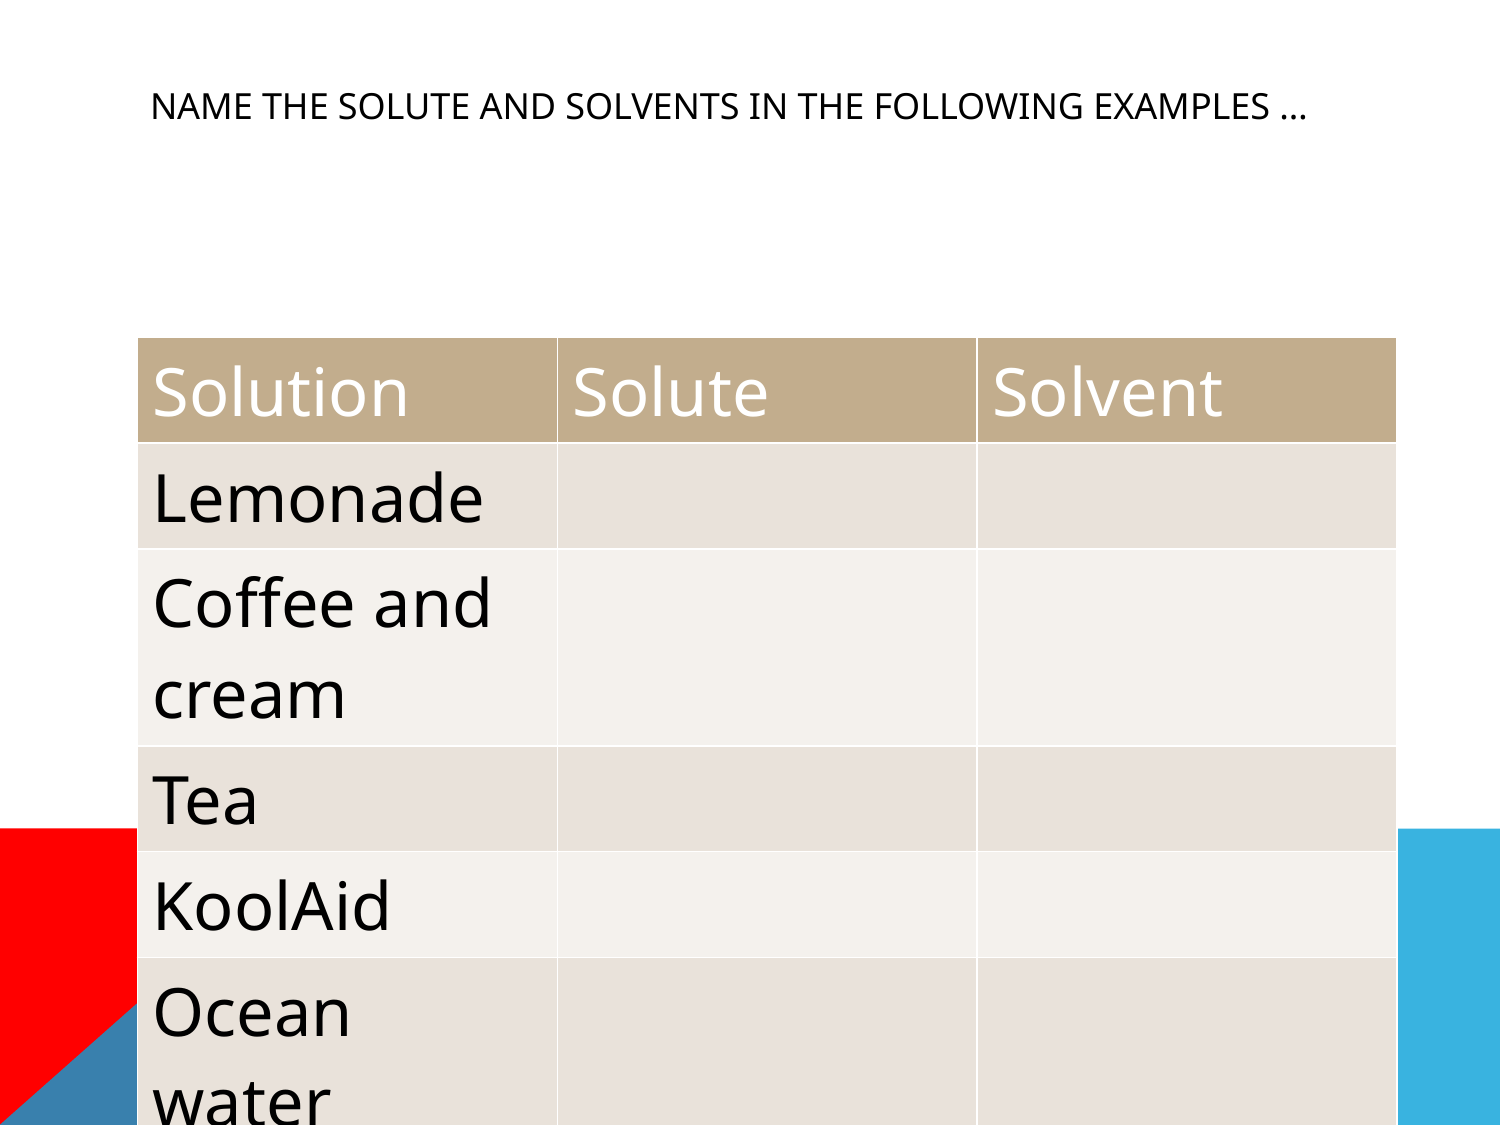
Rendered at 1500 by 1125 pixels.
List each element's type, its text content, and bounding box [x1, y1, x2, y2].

table_cell [978, 444, 1396, 548]
table_cell [558, 958, 976, 1125]
table_cell Ocean water [138, 958, 557, 1125]
table_cell [558, 747, 976, 851]
table_cell [978, 550, 1396, 745]
table_cell Tea [138, 747, 557, 851]
table_cell KoolAid [138, 852, 557, 957]
table_cell [558, 444, 976, 548]
title Name the solute and solvents in the following examples … [135, 60, 1369, 150]
table_cell [978, 958, 1396, 1125]
table_cell [978, 747, 1396, 851]
table_cell Lemonade [138, 444, 557, 548]
table_cell Coffee and cream [138, 550, 557, 745]
table_header Solute [558, 338, 976, 442]
table_cell [558, 550, 976, 745]
table_cell [558, 852, 976, 957]
table_cell [978, 852, 1396, 957]
table_header Solvent [978, 338, 1396, 442]
table_header Solution [138, 338, 557, 442]
